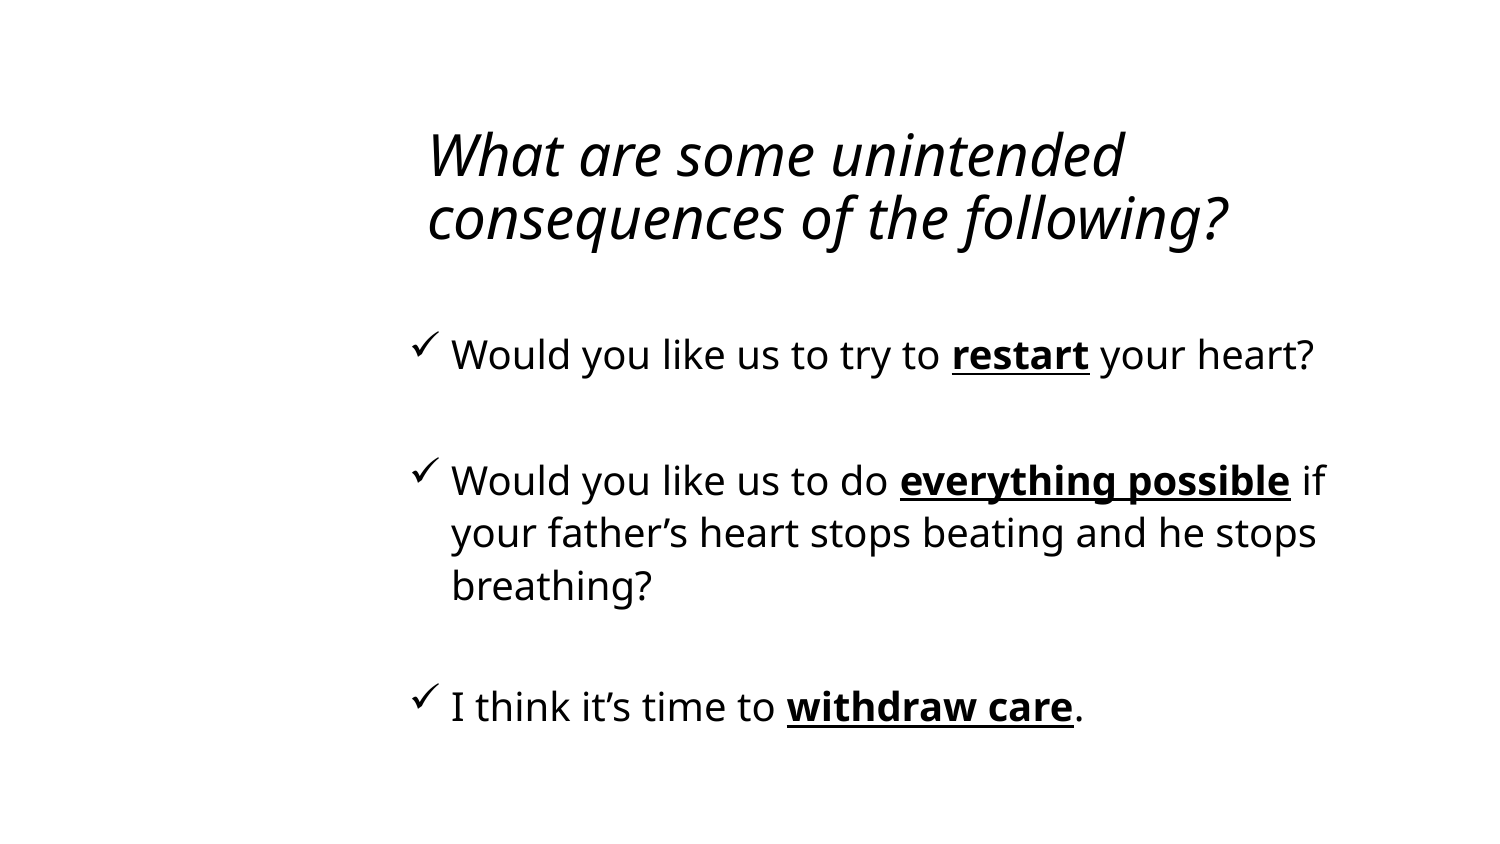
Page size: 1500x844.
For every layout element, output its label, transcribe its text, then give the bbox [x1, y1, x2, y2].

title What are some unintended consequences of the following? [412, 75, 1282, 260]
subtitle Would you like us to try to restart your heart? Would you like us to do everything possible if your father’s heart stops beating and he stops breathing? I think it’s time to withdraw care. [387, 321, 1363, 744]
